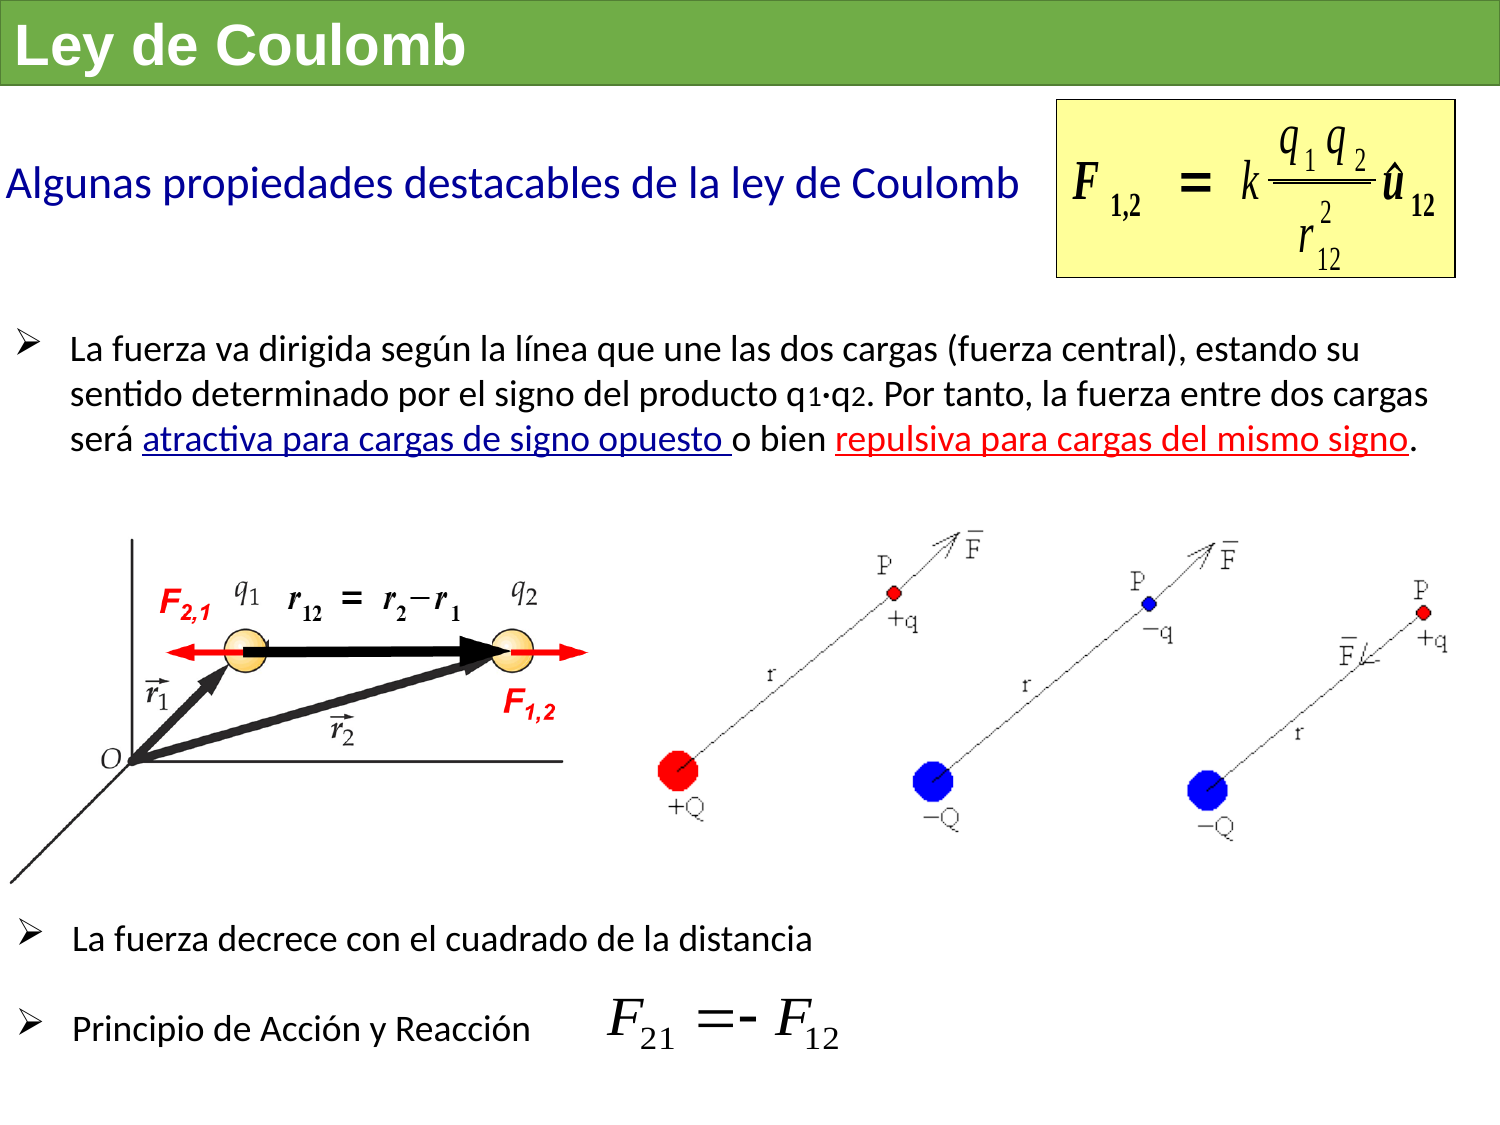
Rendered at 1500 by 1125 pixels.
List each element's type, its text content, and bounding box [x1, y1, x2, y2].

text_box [596, 971, 851, 1059]
text_box La fuerza decrece con el cuadrado de la distancia Principio de Acción y Reacción [1, 907, 1497, 1057]
text_box Ley de Coulomb [0, 0, 1500, 85]
picture [0, 472, 1462, 894]
text_box La fuerza va dirigida según la línea que une las dos cargas (fuerza central), estando su sentido determinado por el signo del producto q1·q2. Por tanto, la fuerza entre dos cargas será atractiva para cargas de signo opuesto o bien repulsiva para cargas del mismo signo. [0, 316, 1495, 467]
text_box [1056, 100, 1455, 277]
text_box Algunas propiedades destacables de la ley de Coulomb [0, 144, 1051, 216]
